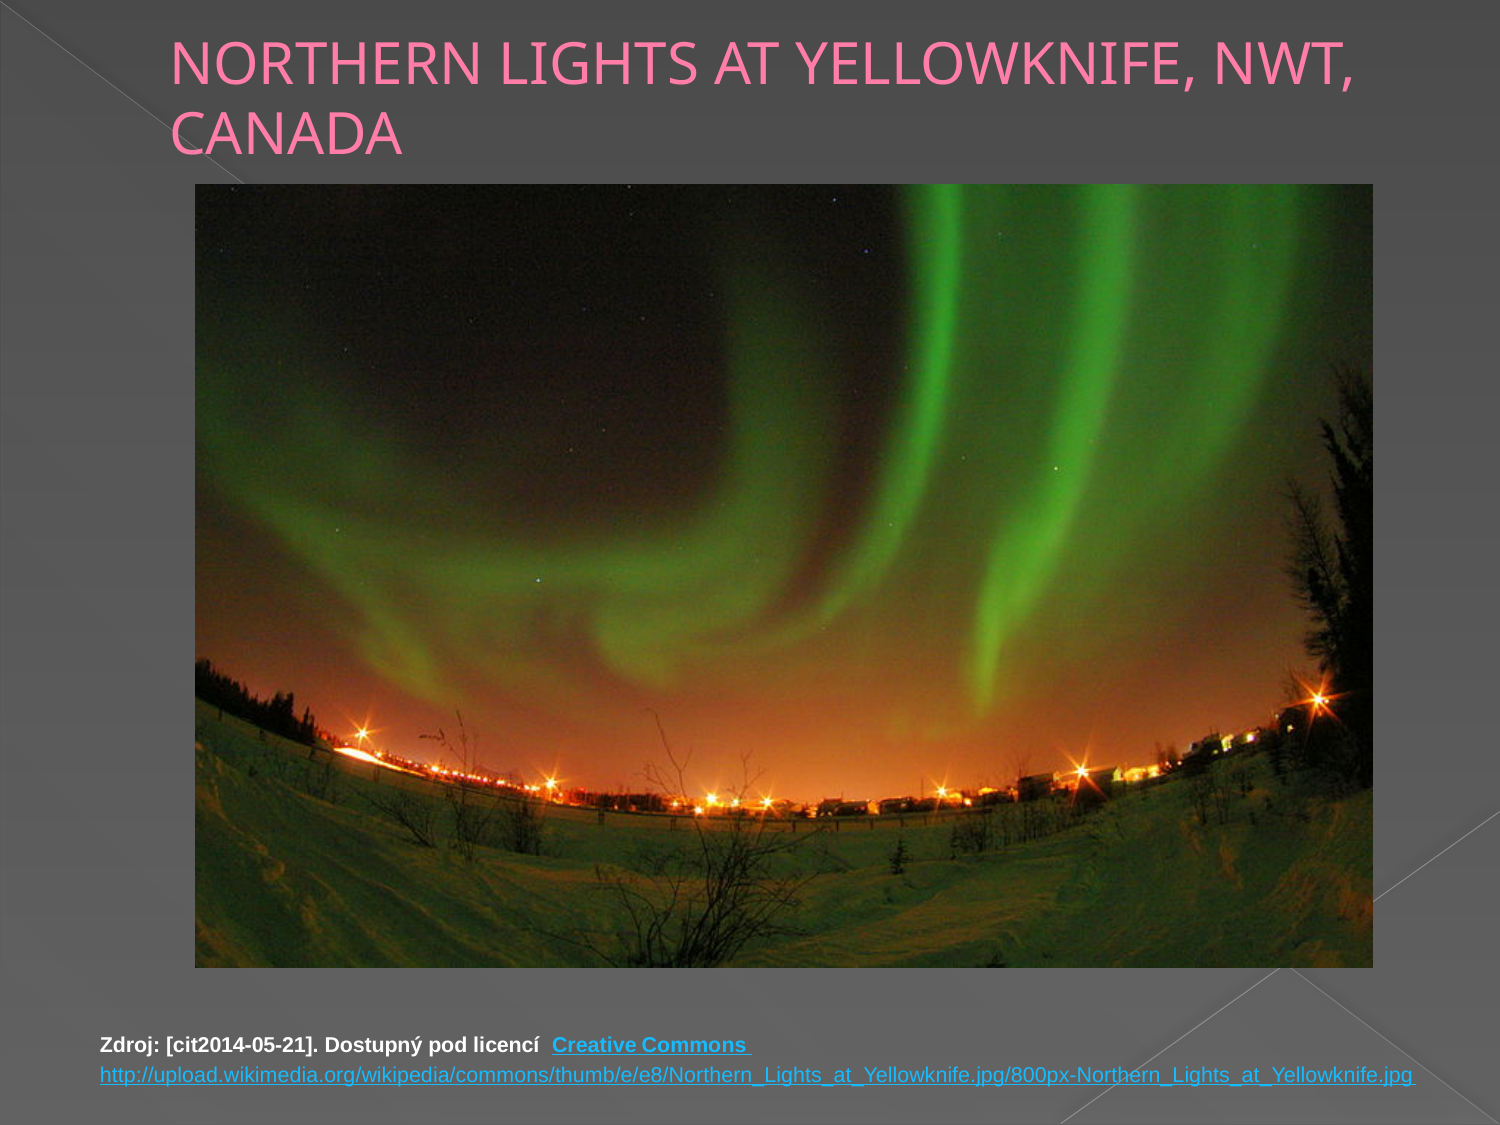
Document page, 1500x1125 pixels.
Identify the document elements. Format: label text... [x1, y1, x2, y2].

title NORTHERN LIGHTS AT YELLOWKNIFE, NWT, CANADA [75, 19, 1425, 160]
picture [194, 184, 1373, 968]
list Zdroj: [cit2014-05-21]. Dostupný pod licencí Creative Commons http://upload.wikimedia.org/wikipedia/commons/thumb/e/e8/Northern_Lights_at_Yellowknife.jpg/800px-Northern_Lights_at_Yellowknife.jpg [75, 160, 1425, 1106]
